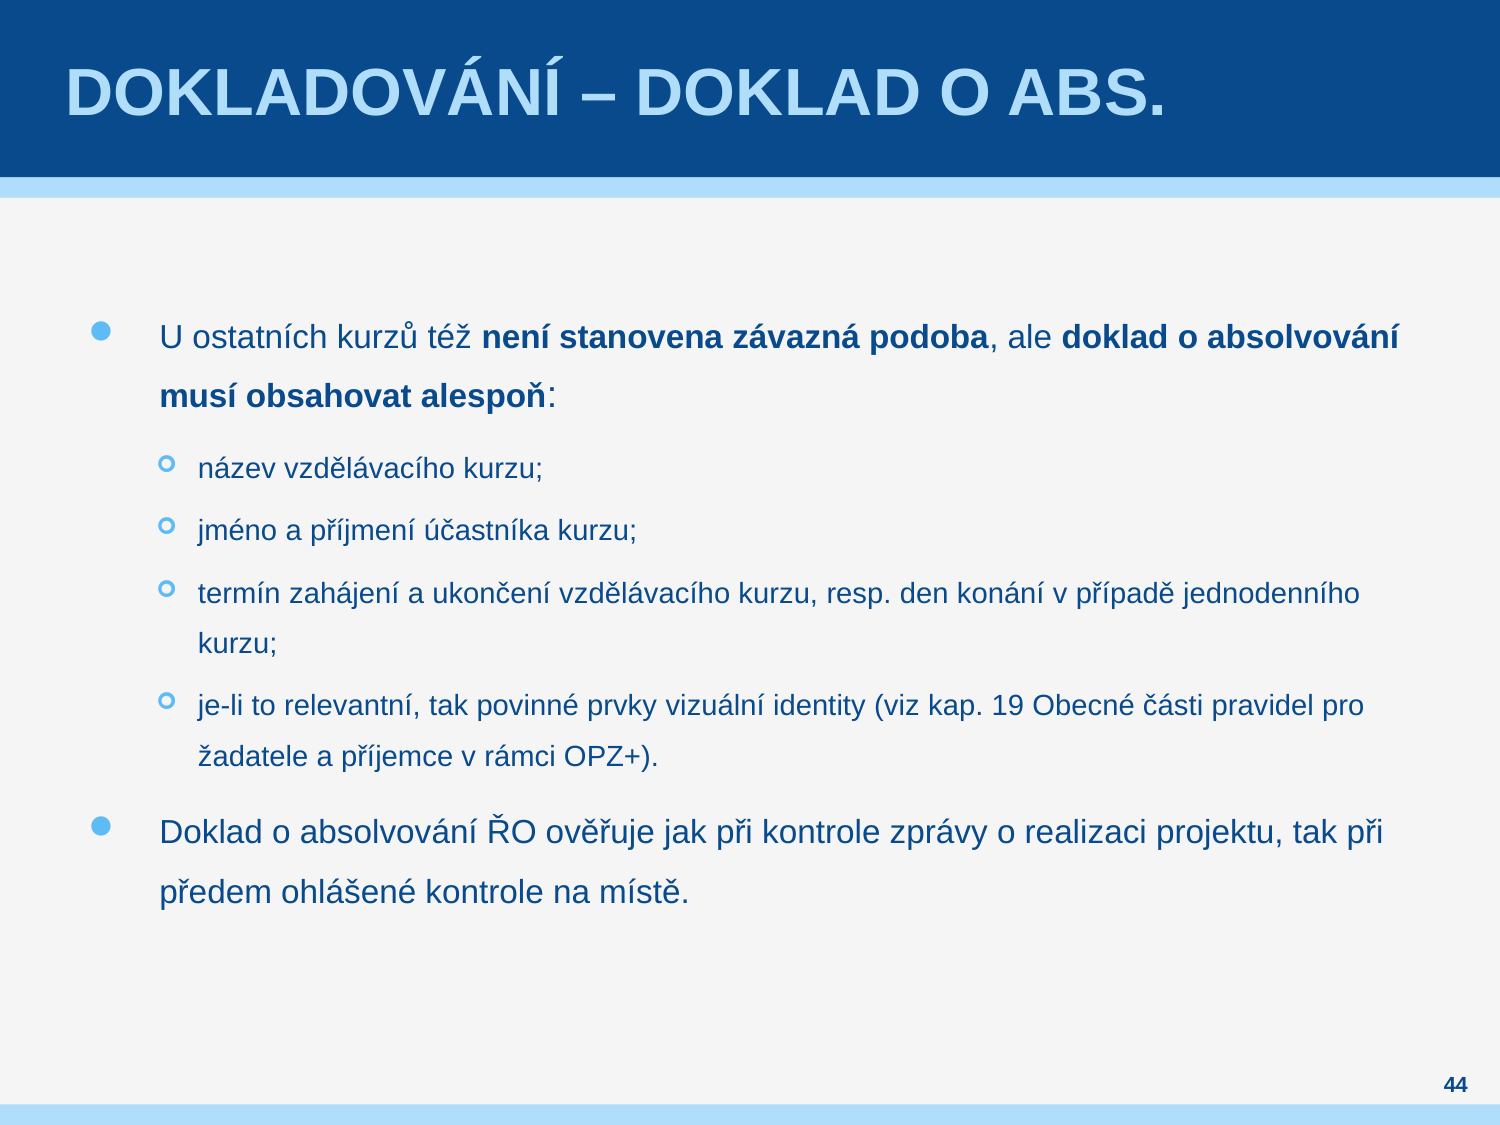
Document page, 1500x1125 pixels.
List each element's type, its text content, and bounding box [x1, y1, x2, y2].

list U ostatních kurzů též není stanovena závazná podoba, ale doklad o absolvování musí obsahovat alespoň: název vzdělávacího kurzu; jméno a příjmení účastníka kurzu; termín zahájení a ukončení vzdělávacího kurzu, resp. den konání v případě jednodenního kurzu; je-li to relevantní, tak povinné prvky vizuální identity (viz kap. 19 Obecné části pravidel pro žadatele a příjemce v rámci OPZ+). Doklad o absolvování ŘO ověřuje jak při kontrole zprávy o realizaci projektu, tak při předem ohlášené kontrole na místě. [88, 295, 1412, 1004]
slide_number 44 [1417, 1068, 1495, 1099]
title Dokladování – Doklad o abs. [59, 0, 1441, 178]
